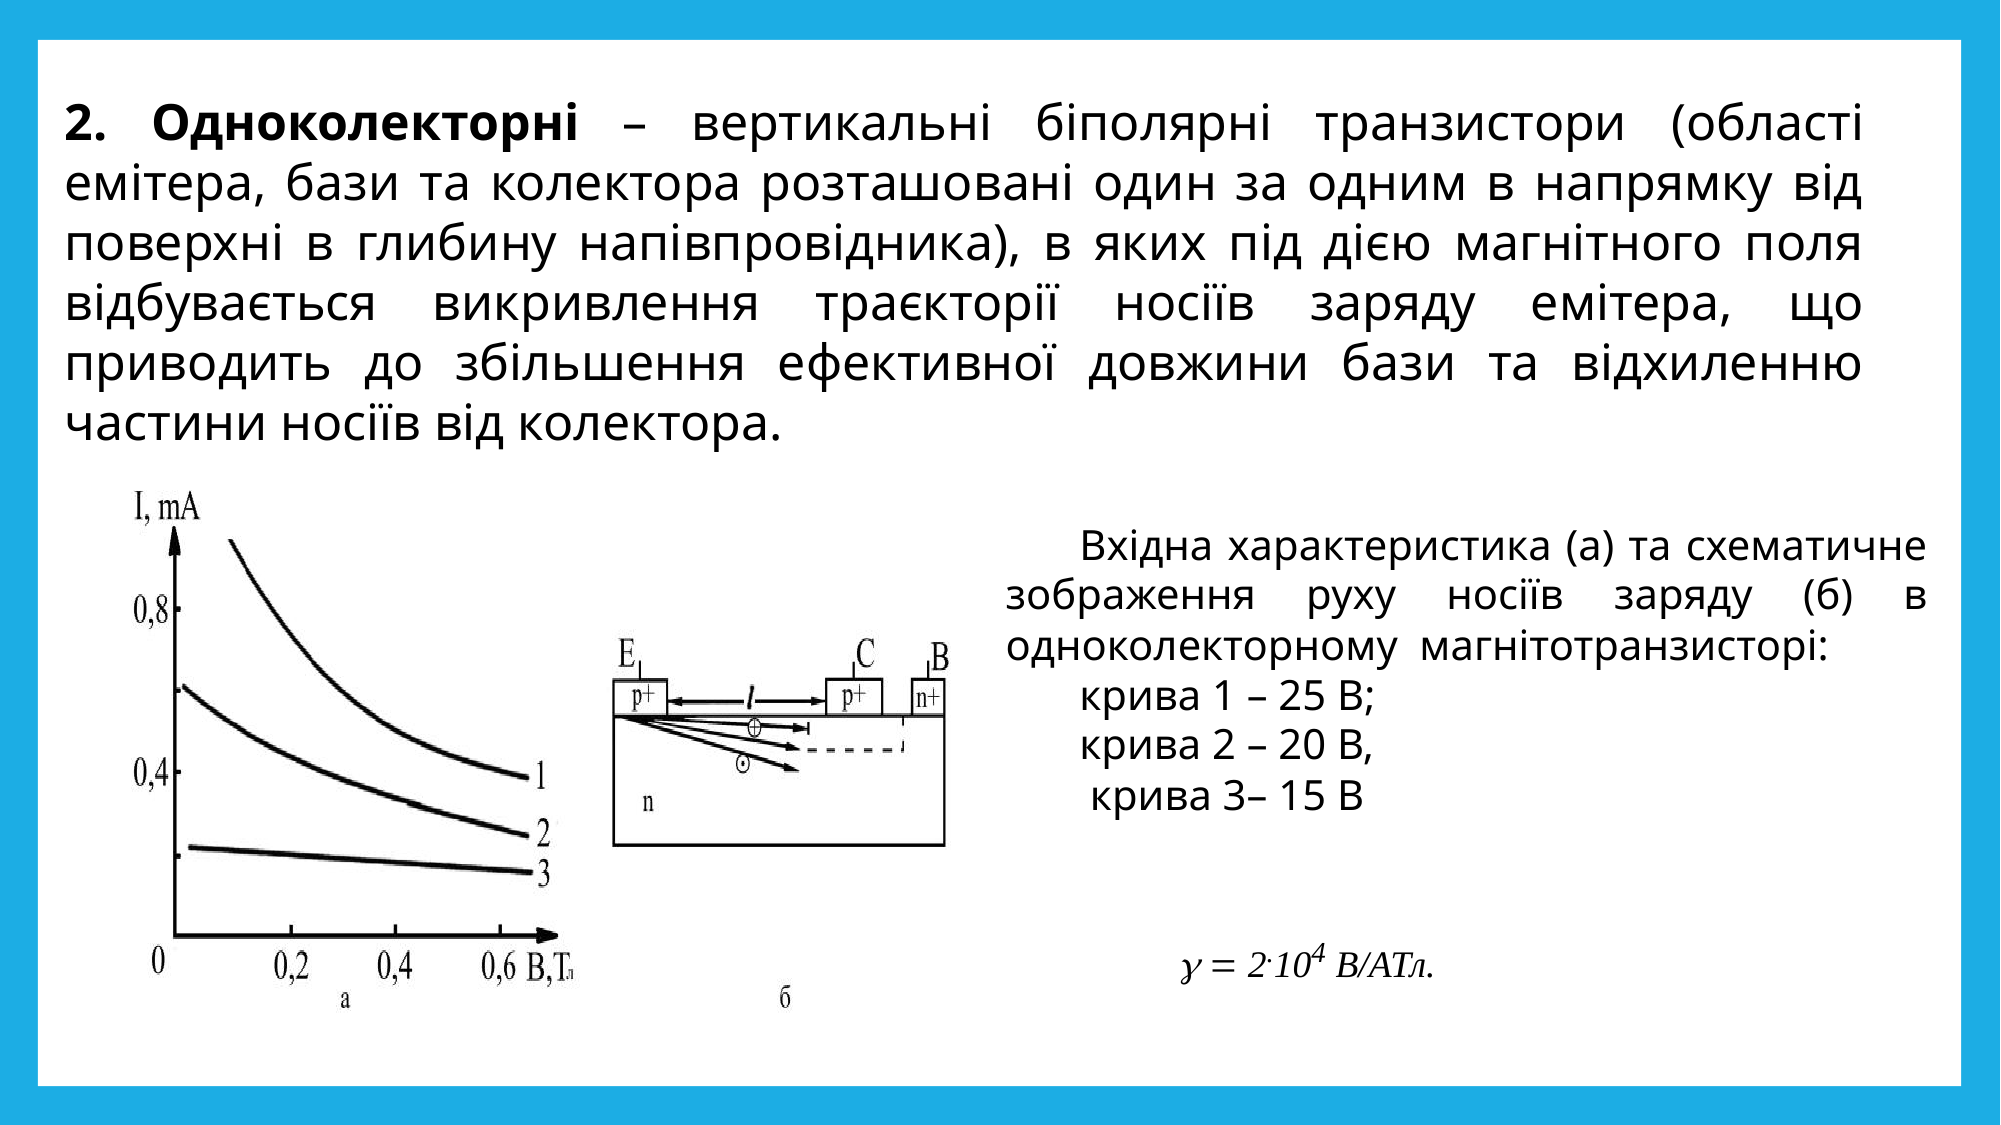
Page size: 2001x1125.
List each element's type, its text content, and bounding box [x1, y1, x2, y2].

text_box 2. Одноколекторні – вертикальні біполярні транзистори (області емітера, бази та колектора розташовані один за одним в напрямку від поверхні в глибину напівпровідника), в яких під дією магнітного поля відбувається викривлення траєкторії носіїв заряду емітера, що приводить до збільшення ефективної довжини бази та відхиленню частини носіїв від колектора. [49, 82, 1879, 458]
text_box Вхідна характеристика (а) та схематичне зображення руху носіїв заряду (б) в одноколекторному магнітотранзисторі: крива 1 – 25 В; крива 2 – 20 В, крива 3– 15 В [990, 510, 1943, 906]
text_box g = 2.104 В/АТл. [1163, 924, 2000, 1077]
picture [115, 490, 965, 1019]
